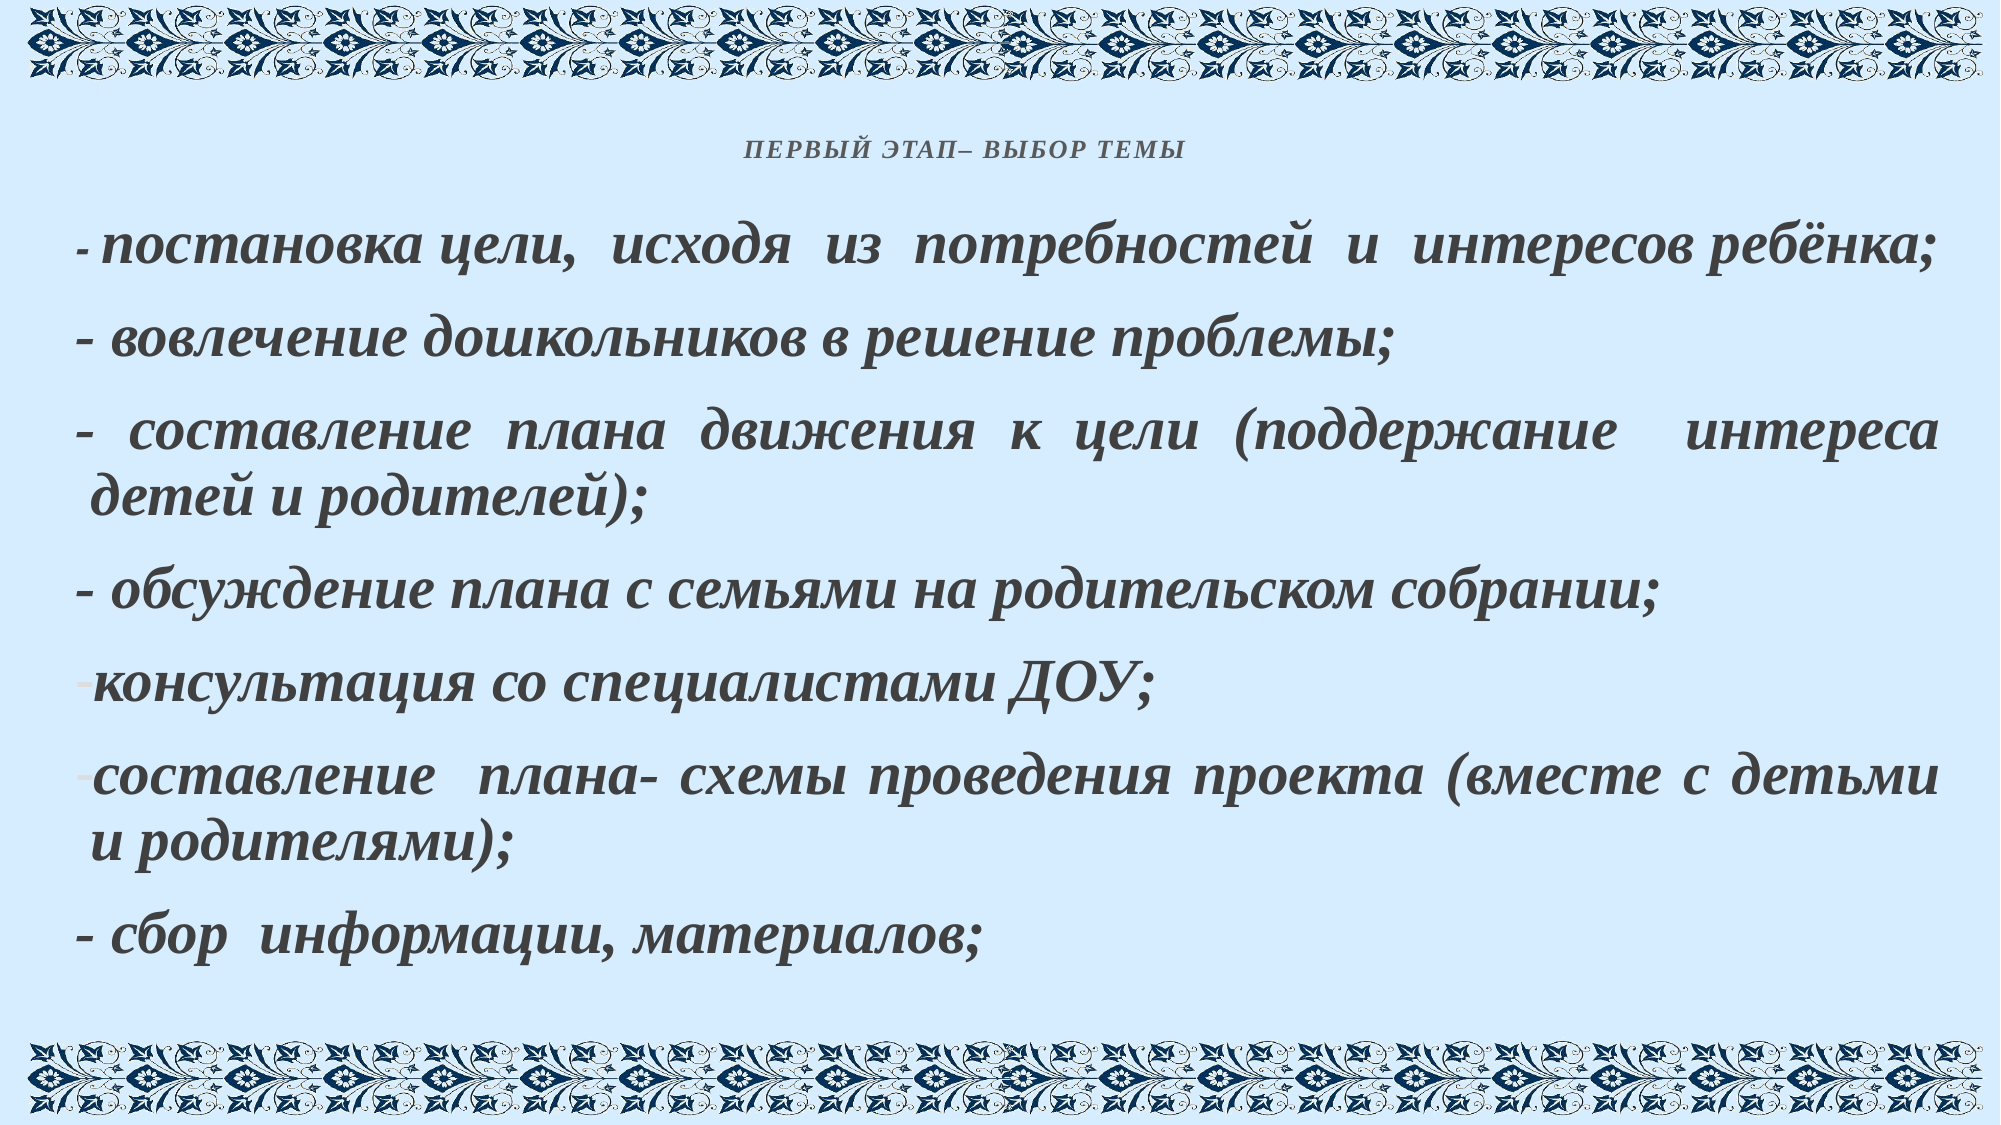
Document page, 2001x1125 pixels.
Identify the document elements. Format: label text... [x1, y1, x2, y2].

list - постановка цели, исходя из потребностей и интересов ребёнка; - вовлечение дошкольников в решение проблемы; - составление плана движения к цели (поддержание интереса детей и родителей); - обсуждение плана с семьями на родительском собрании; консультация со специалистами ДОУ; составление плана- схемы проведения проекта (вместе с детьми и родителями); - сбор информации, материалов; [68, 202, 1950, 1035]
title Первый этап– Выбор темы [168, 96, 1763, 203]
picture [0, 0, 2000, 90]
picture [0, 1035, 2000, 1125]
